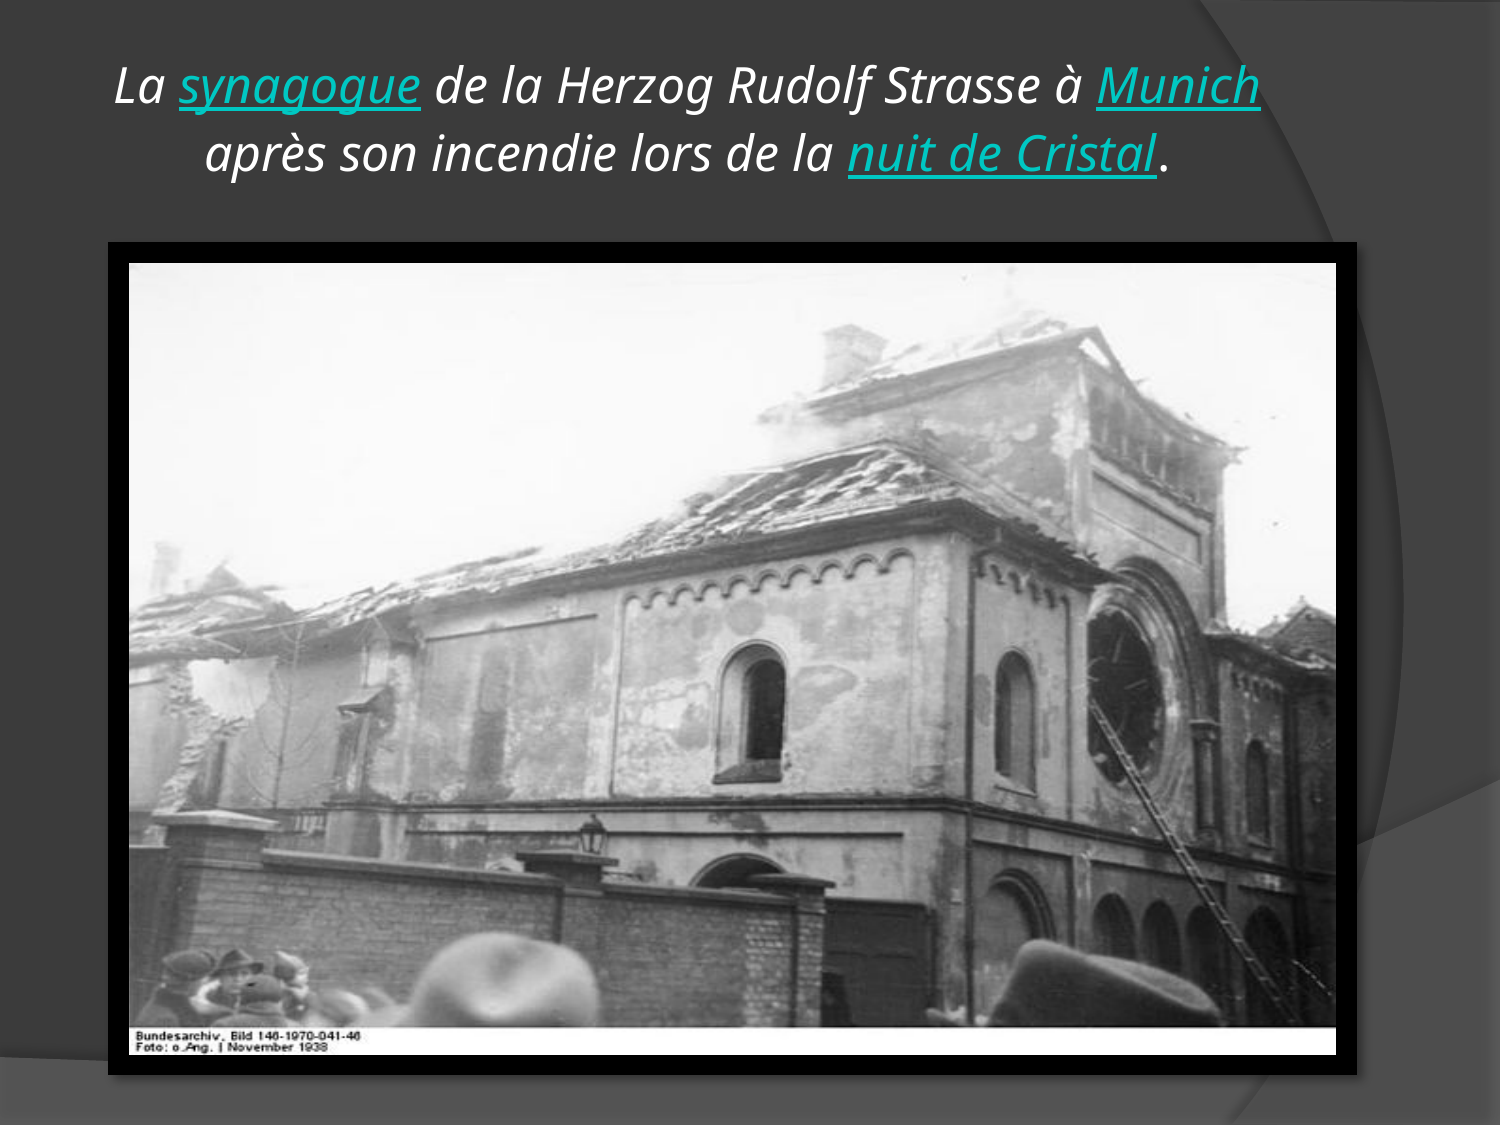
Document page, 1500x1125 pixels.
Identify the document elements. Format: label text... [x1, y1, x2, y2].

title La synagogue de la Herzog Rudolf Strasse à Munich après son incendie lors de la nuit de Cristal. [75, 70, 1300, 233]
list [128, 262, 1337, 1055]
